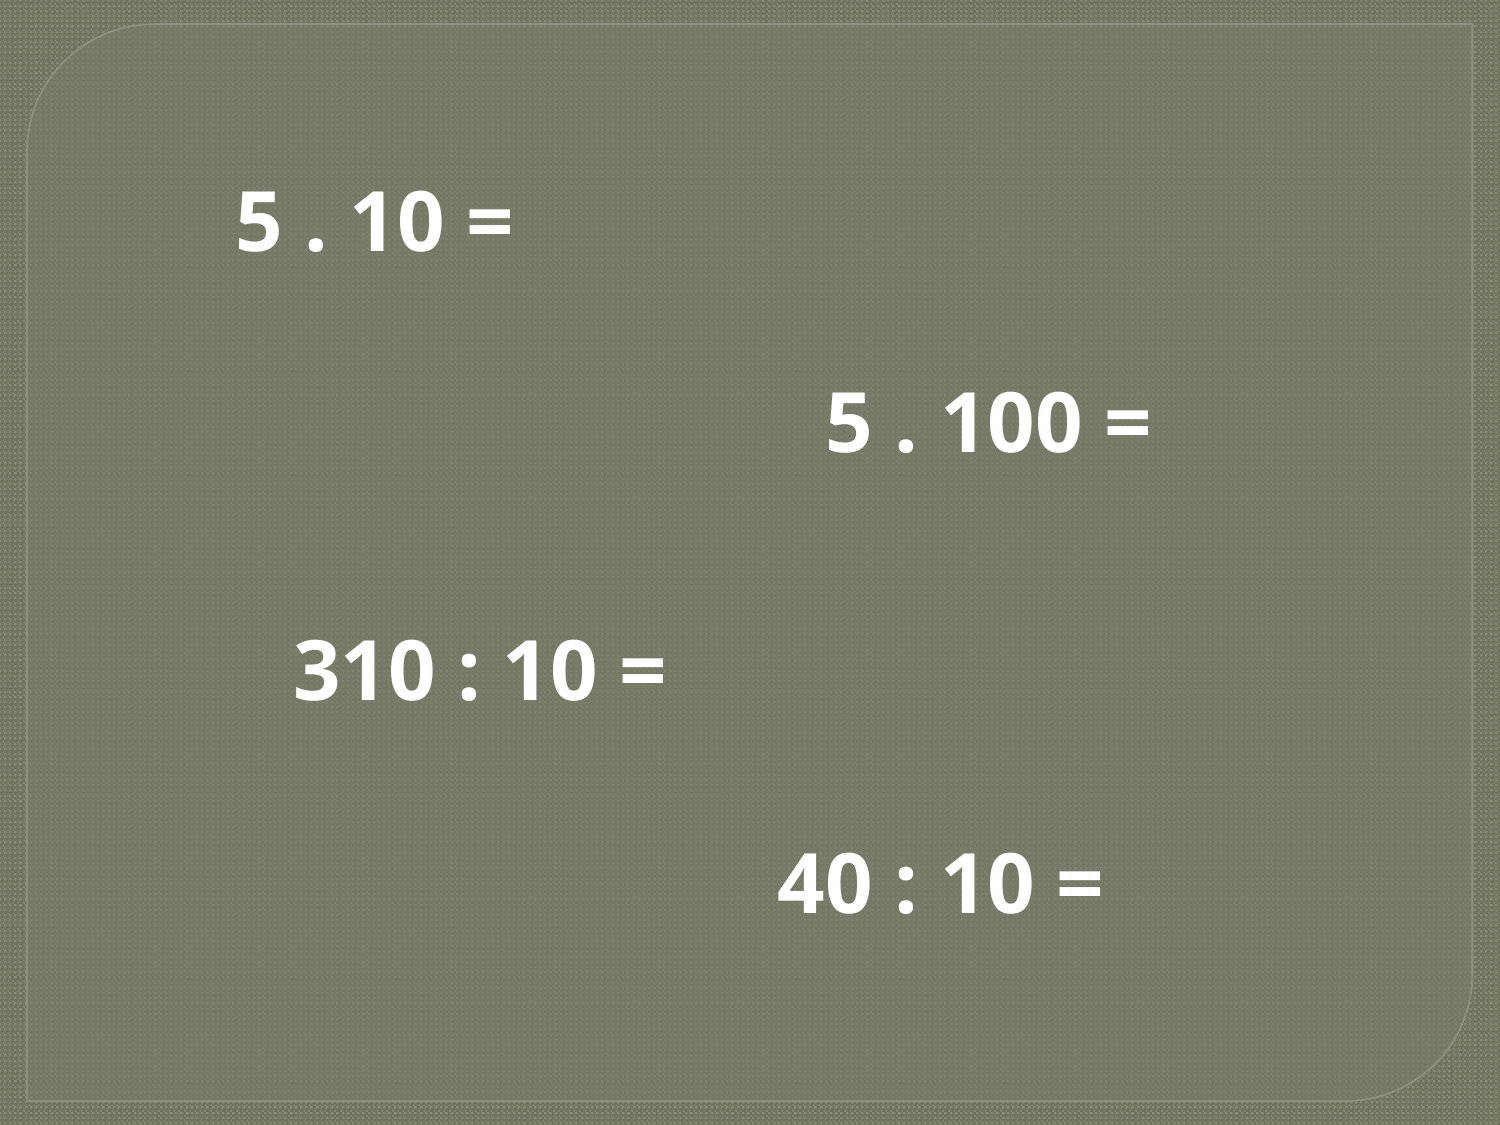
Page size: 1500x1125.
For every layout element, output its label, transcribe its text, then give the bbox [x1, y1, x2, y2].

text_box 5 . 100 = [810, 361, 1167, 477]
text_box 5 . 10 = [220, 160, 530, 276]
text_box 310 : 10 = [278, 609, 683, 725]
text_box 40 : 10 = [763, 822, 1120, 938]
